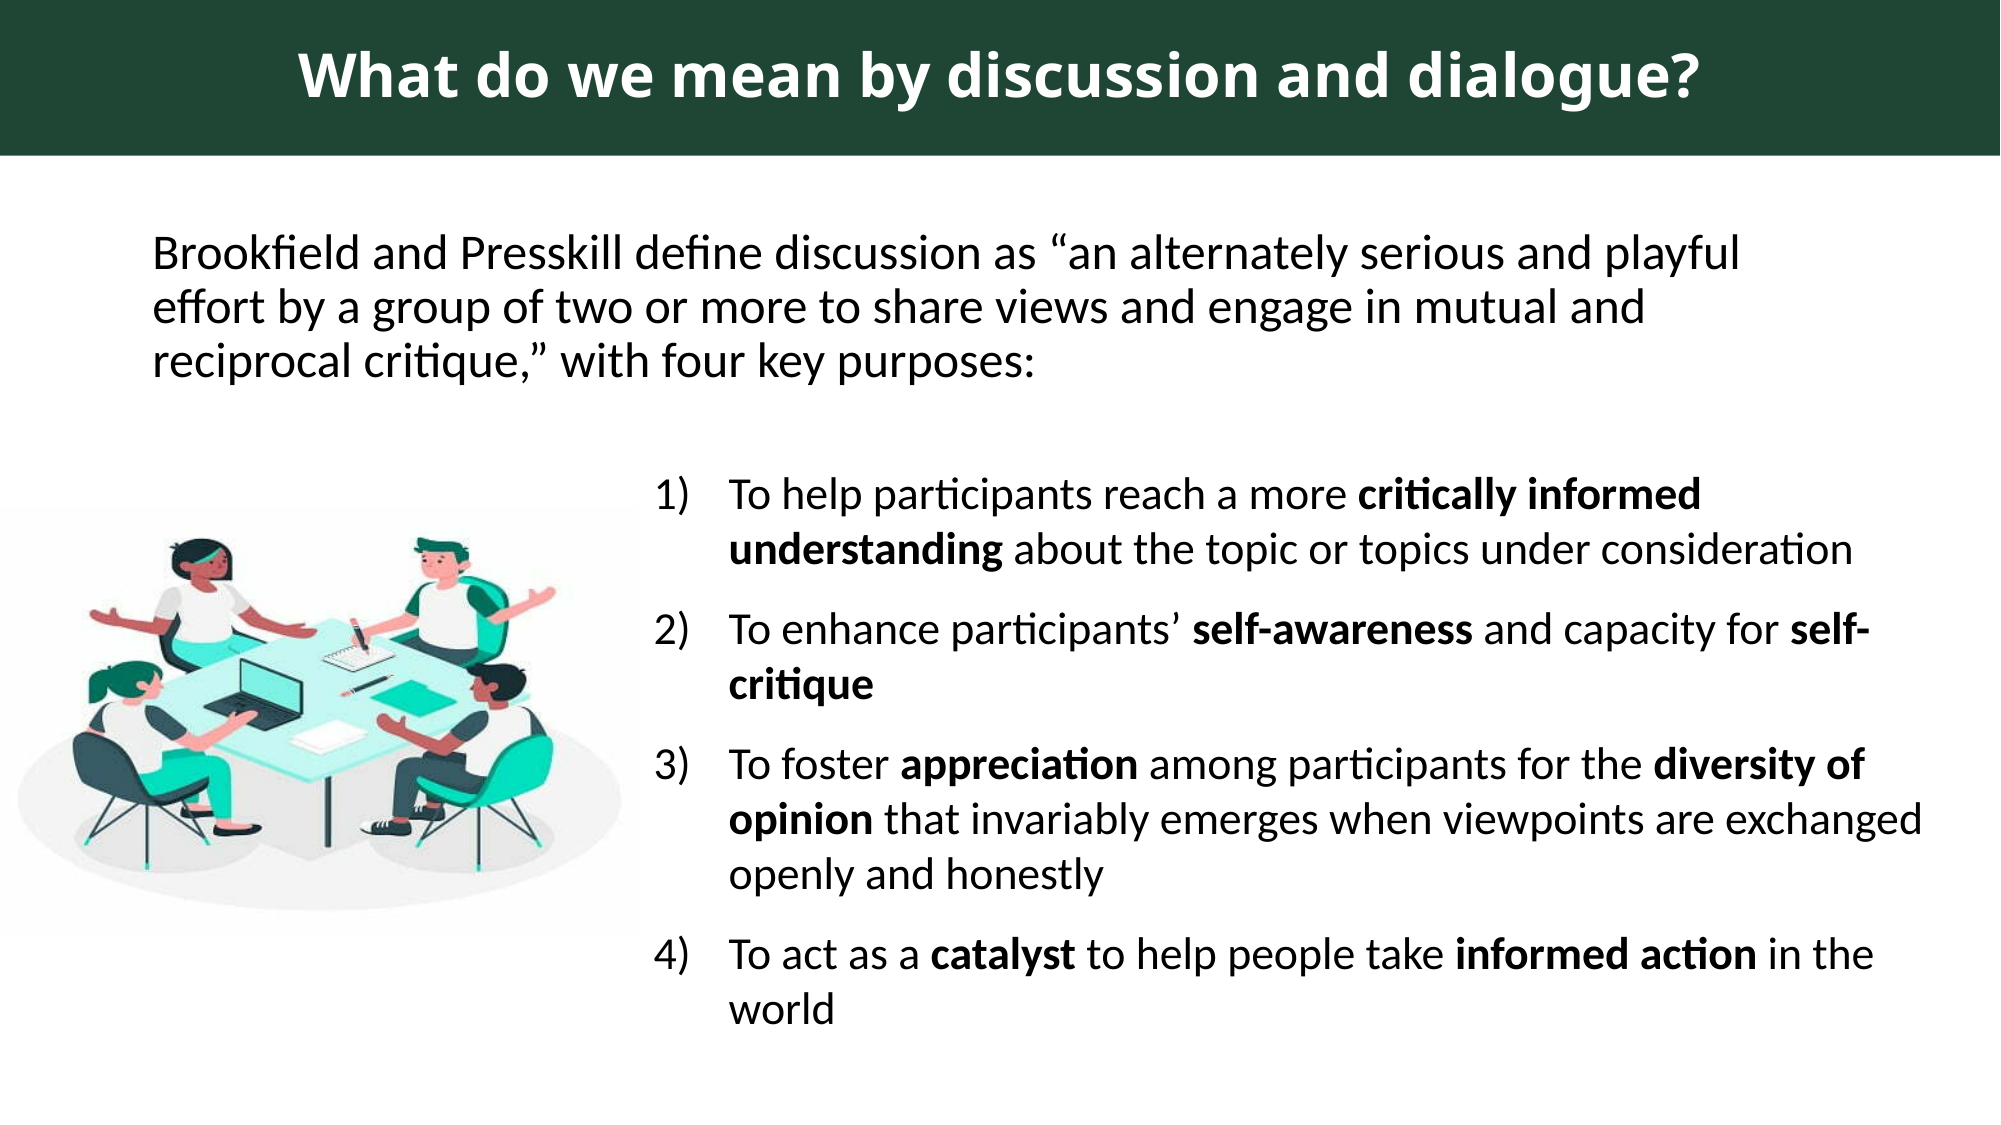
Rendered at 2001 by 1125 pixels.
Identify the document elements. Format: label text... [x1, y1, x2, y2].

text_box [0, 0, 2000, 157]
picture [0, 507, 639, 934]
title What do we mean by discussion and dialogue? [137, 17, 1863, 139]
text_box To help participants reach a more critically informed understanding about the topic or topics under consideration To enhance participants’ self-awareness and capacity for self-critique To foster appreciation among participants for the diversity of opinion that invariably emerges when viewpoints are exchanged openly and honestly To act as a catalyst to help people take informed action in the world [638, 456, 1977, 1086]
list Brookfield and Presskill define discussion as “an alternately serious and playful effort by a group of two or more to share views and engage in mutual and reciprocal critique,” with four key purposes: [137, 219, 1863, 507]
